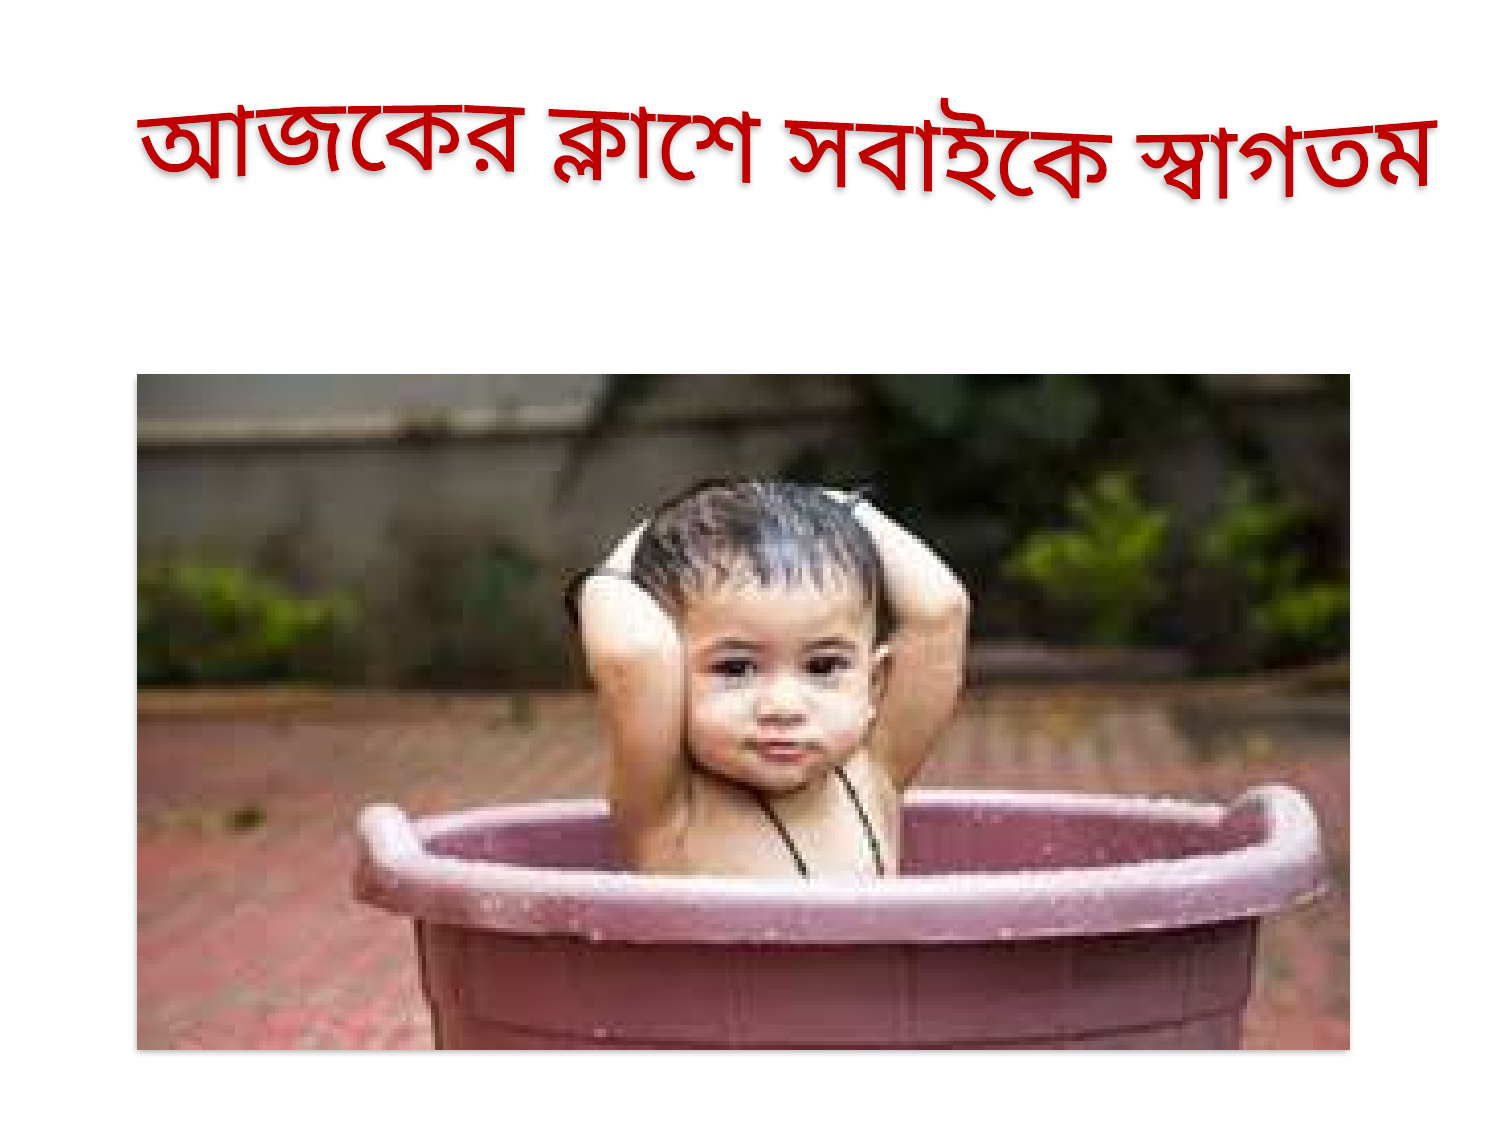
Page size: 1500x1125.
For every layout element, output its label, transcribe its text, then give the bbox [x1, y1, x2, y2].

text_box আজকের ক্লাশে সবাইকে স্বাগতম [1134, 118, 1440, 202]
text_box আজকের ক্লাশে সবাইকে স্বাগতম [135, 102, 527, 181]
picture [137, 374, 1351, 1051]
text_box আজকের ক্লাশে সবাইকে স্বাগতম [782, 95, 1115, 203]
text_box আজকের ক্লাশে সবাইকে স্বাগতম [546, 104, 763, 186]
